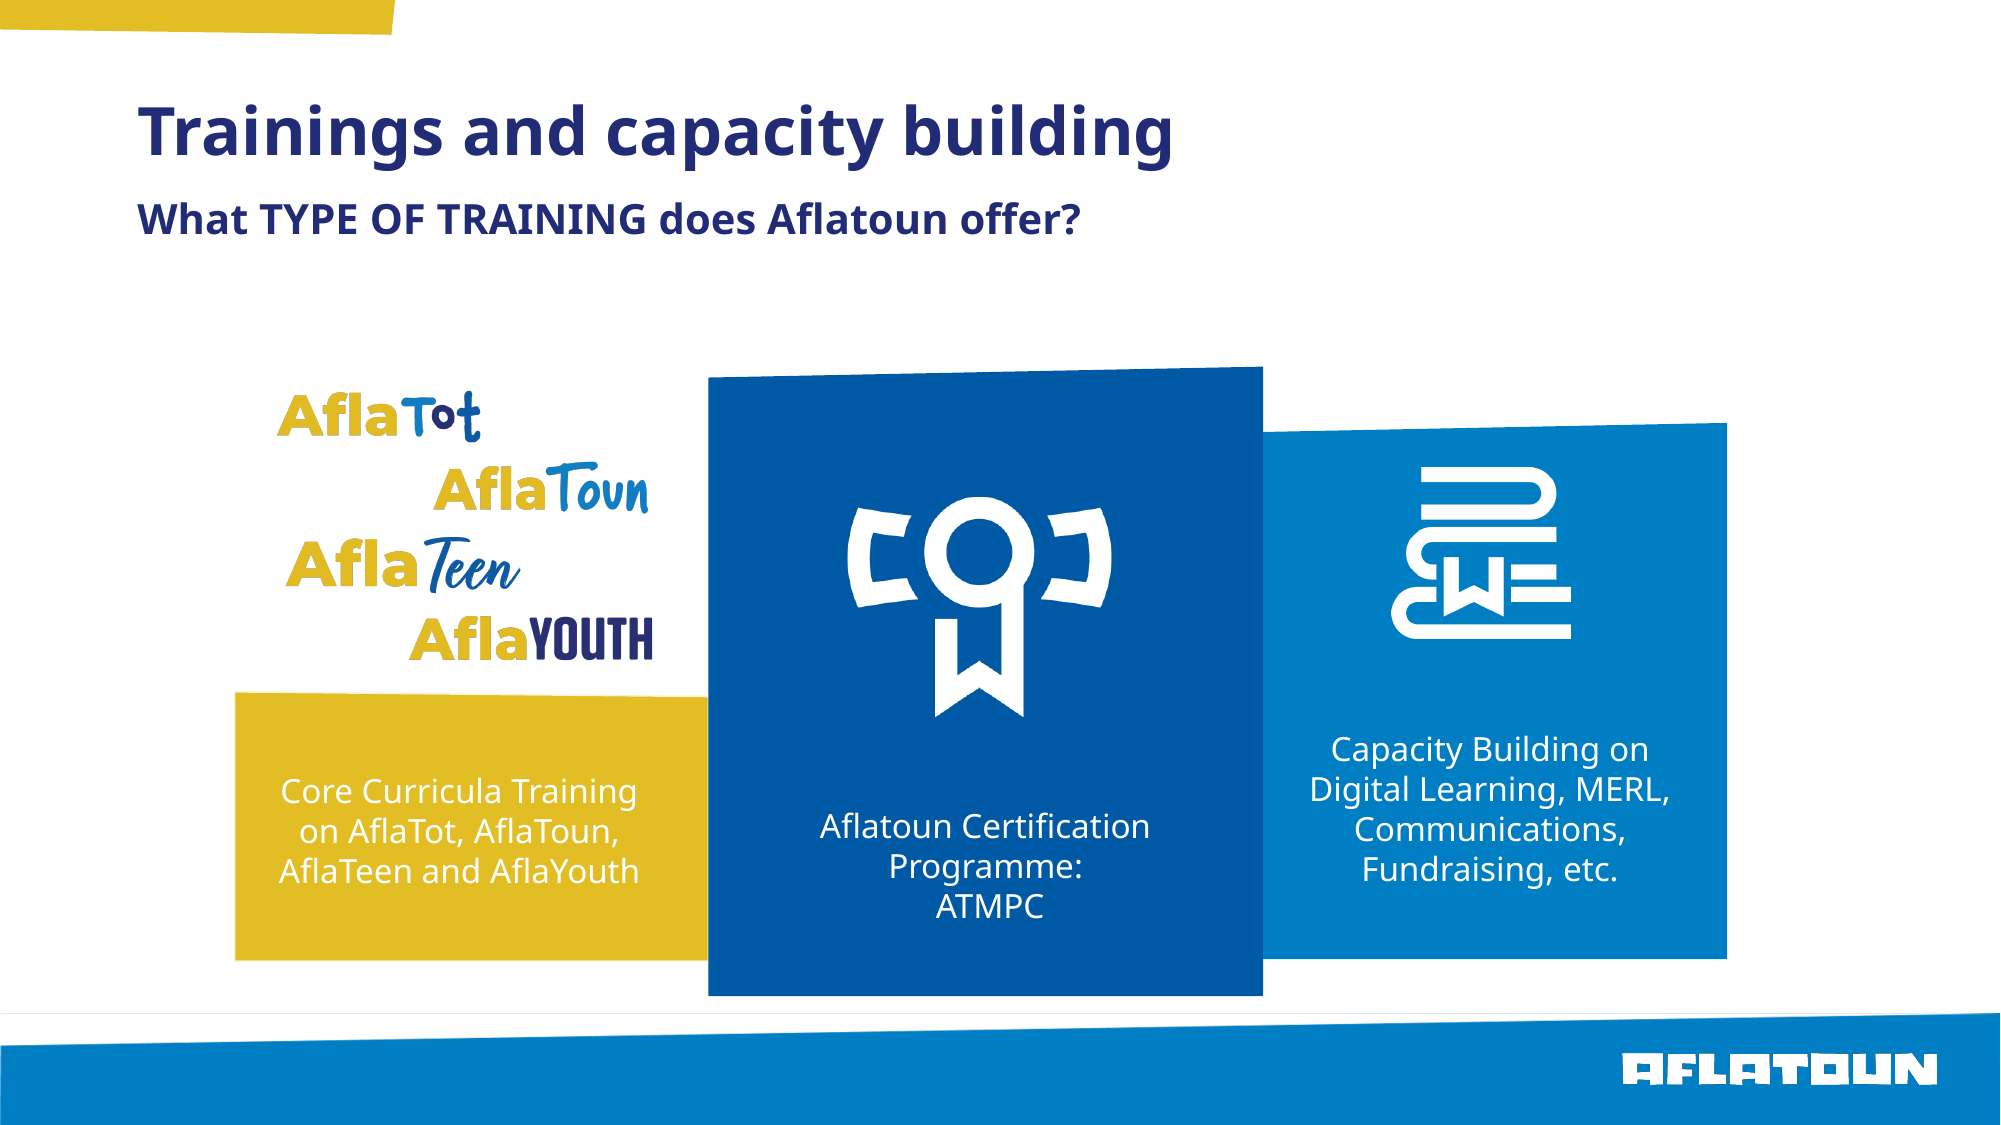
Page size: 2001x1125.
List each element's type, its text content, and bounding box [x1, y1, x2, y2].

list What TYPE OF TRAINING does Aflatoun offer? [137, 198, 1211, 302]
picture [1391, 467, 1572, 639]
picture [833, 460, 1126, 753]
text_box Aflatoun Certification Programme: ATMPC [708, 366, 1264, 997]
text_box Capacity Building on Digital Learning, MERL, Communications, Fundraising, etc. [1264, 422, 1728, 960]
picture [0, 1013, 2001, 1125]
text_box Core Curricula Training on AflaTot, AflaToun, AflaTeen and AflaYouth [234, 691, 708, 962]
picture [245, 377, 675, 676]
title Trainings and capacity building [137, 88, 1863, 170]
